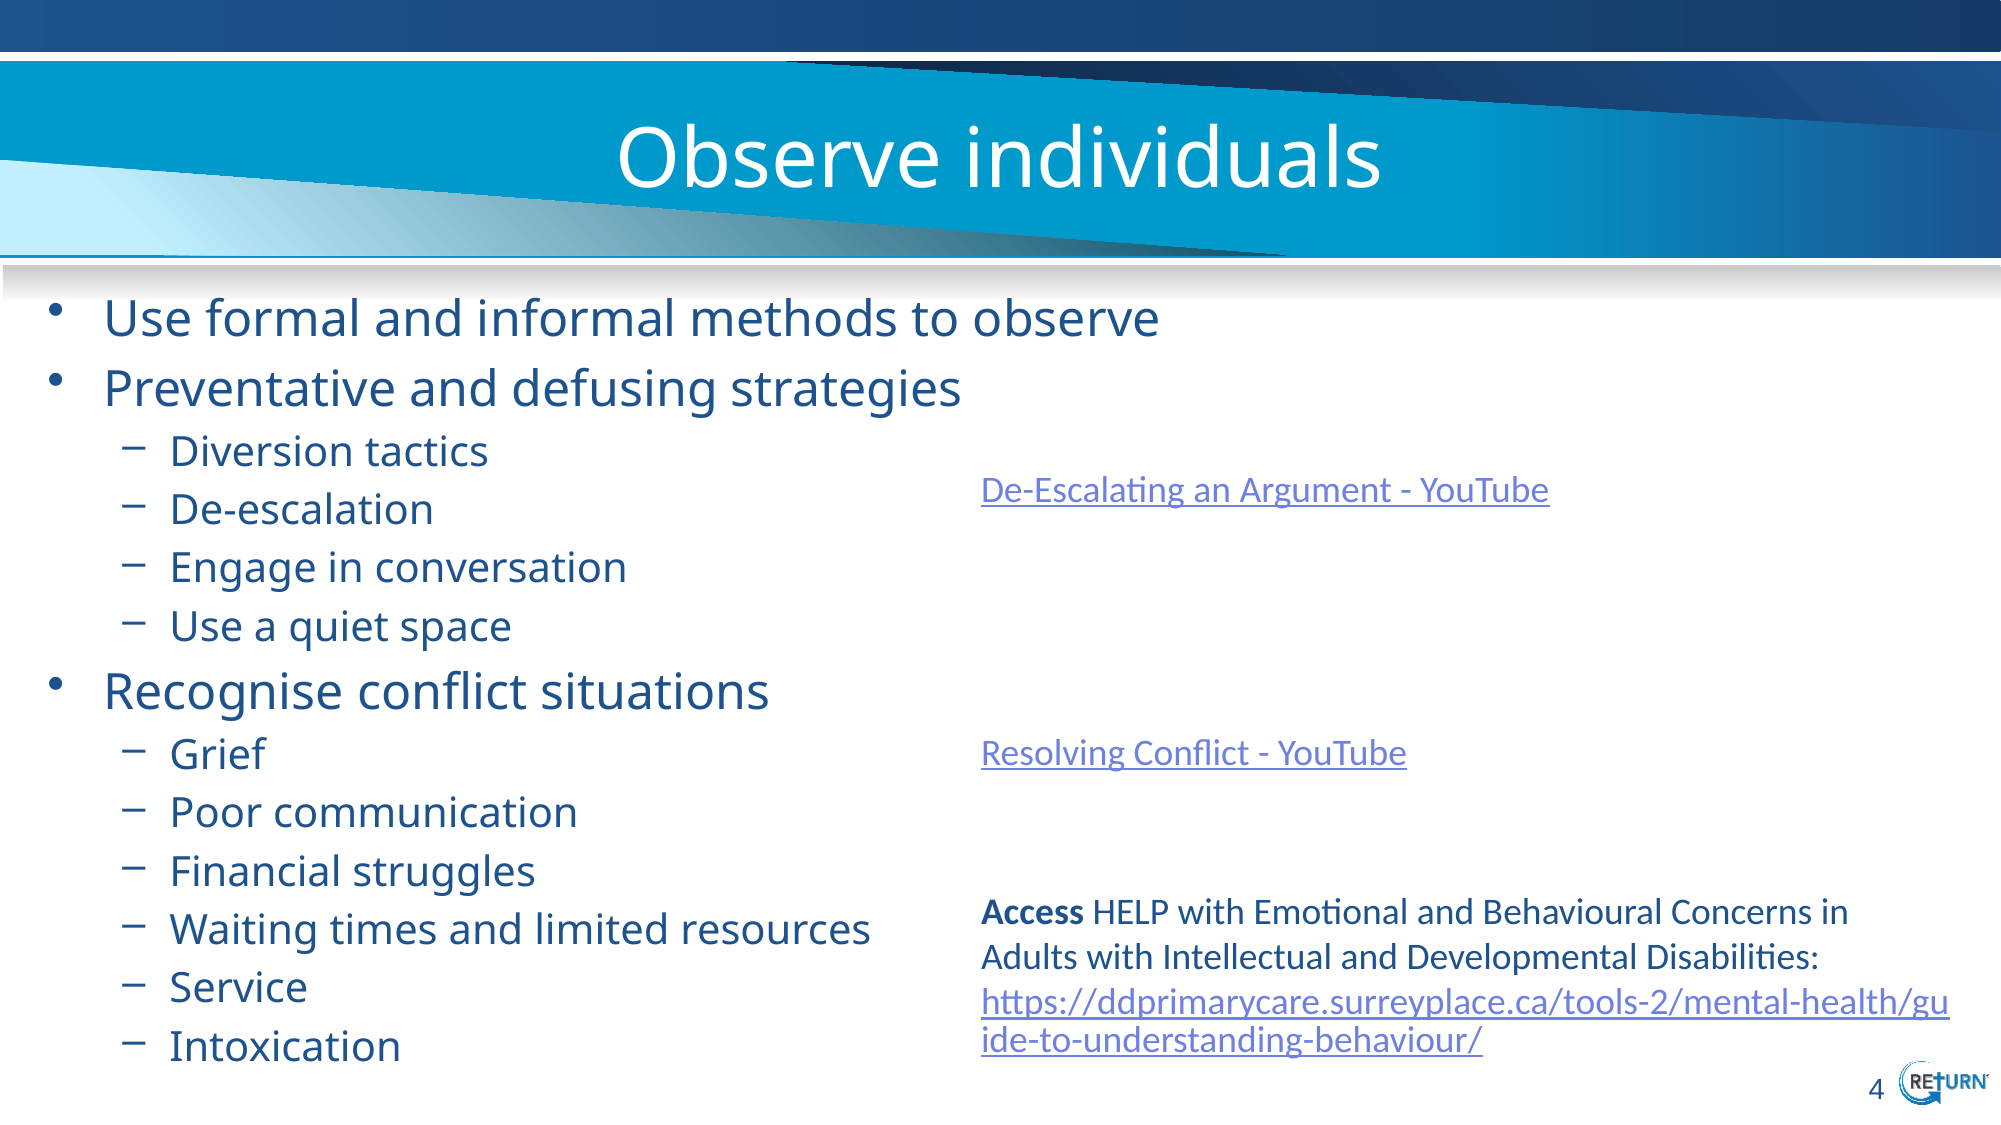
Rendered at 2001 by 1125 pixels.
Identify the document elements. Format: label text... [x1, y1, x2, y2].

picture [1899, 1060, 1992, 1105]
text_box Access HELP with Emotional and Behavioural Concerns in Adults with Intellectual and Developmental Disabilities: https://ddprimarycare.surreyplace.ca/tools-2/mental-health/guide-to-understanding-behaviour/ [966, 879, 1968, 1030]
text_box De-Escalating an Argument - YouTube [966, 457, 1968, 518]
text_box Resolving Conflict - YouTube [966, 720, 1968, 781]
title Observe individuals [275, 82, 1725, 225]
slide_number 4 [1433, 1062, 1896, 1103]
list Use formal and informal methods to observe Preventative and defusing strategies Diversion tactics De-escalation Engage in conversation Use a quiet space Recognise conflict situations Grief Poor communication Financial struggles Waiting times and limited resources Service Intoxication [32, 278, 1458, 1125]
